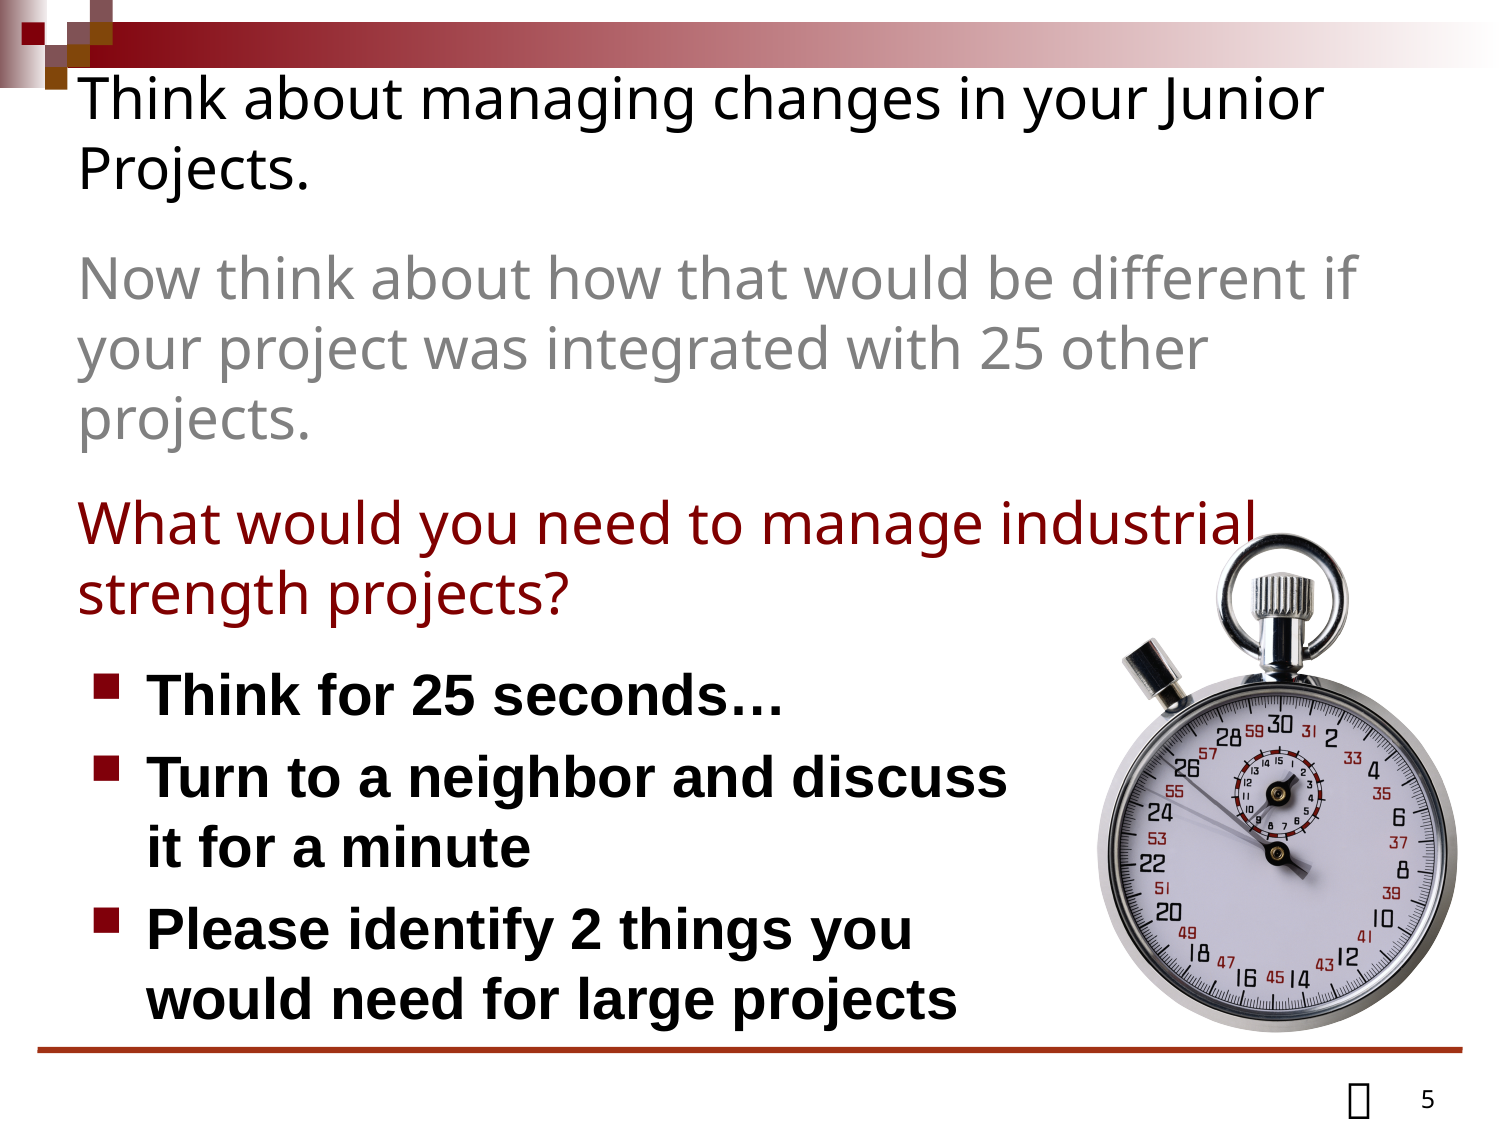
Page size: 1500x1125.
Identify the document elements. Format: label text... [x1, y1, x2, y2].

list Think for 25 seconds… Turn to a neighbor and discuss it for a minute Please identify 2 things you would need for large projects [74, 649, 1026, 1026]
text_box  [1330, 1062, 1390, 1125]
picture [1091, 525, 1463, 1038]
title Think about managing changes in your Junior Projects. Now think about how that would be different if your project was integrated with 25 other projects. What would you need to manage industrial strength projects? [62, 99, 1413, 588]
